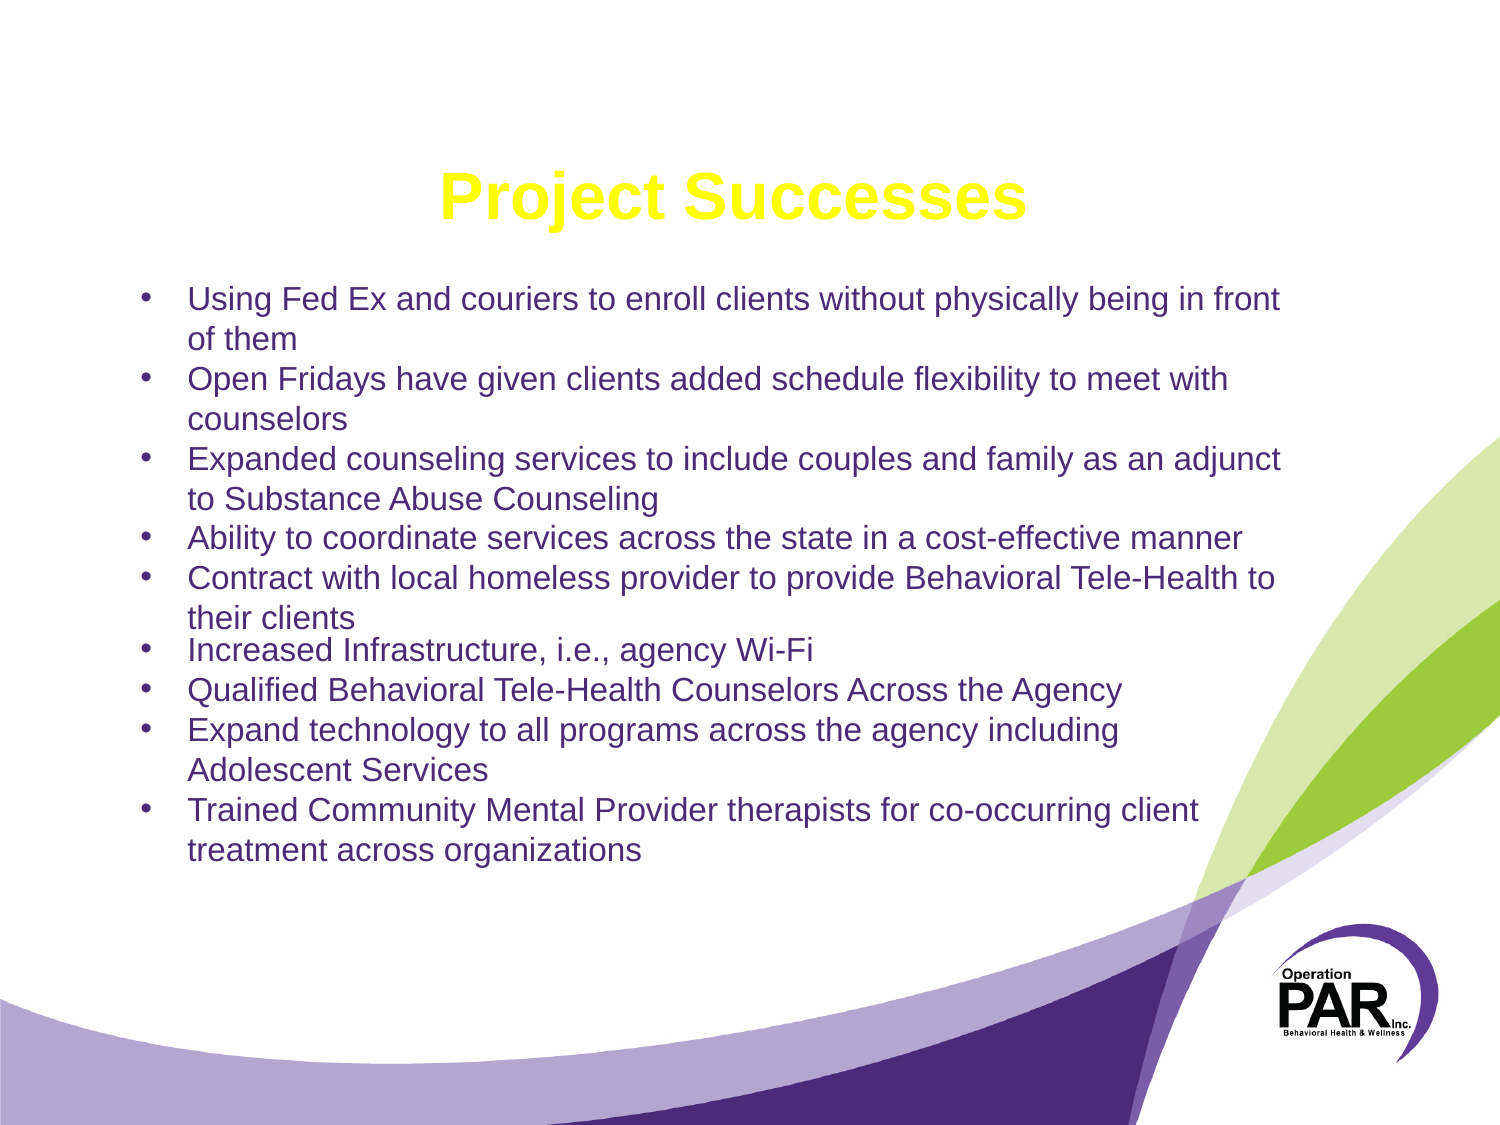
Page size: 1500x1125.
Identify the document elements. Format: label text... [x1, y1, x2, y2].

picture [0, 0, 1500, 1125]
text_box Increased Infrastructure, i.e., agency Wi-Fi Qualified Behavioral Tele-Health Counselors Across the Agency Expand technology to all programs across the agency including Adolescent Services Trained Community Mental Provider therapists for co-occurring client treatment across organizations [125, 620, 1280, 875]
text_box Using Fed Ex and couriers to enroll clients without physically being in front of them Open Fridays have given clients added schedule flexibility to meet with counselors Expanded counseling services to include couples and family as an adjunct to Substance Abuse Counseling Ability to coordinate services across the state in a cost-effective manner Contract with local homeless provider to provide Behavioral Tele-Health to their clients [125, 269, 1317, 644]
text_box Project Successes [421, 145, 1047, 241]
